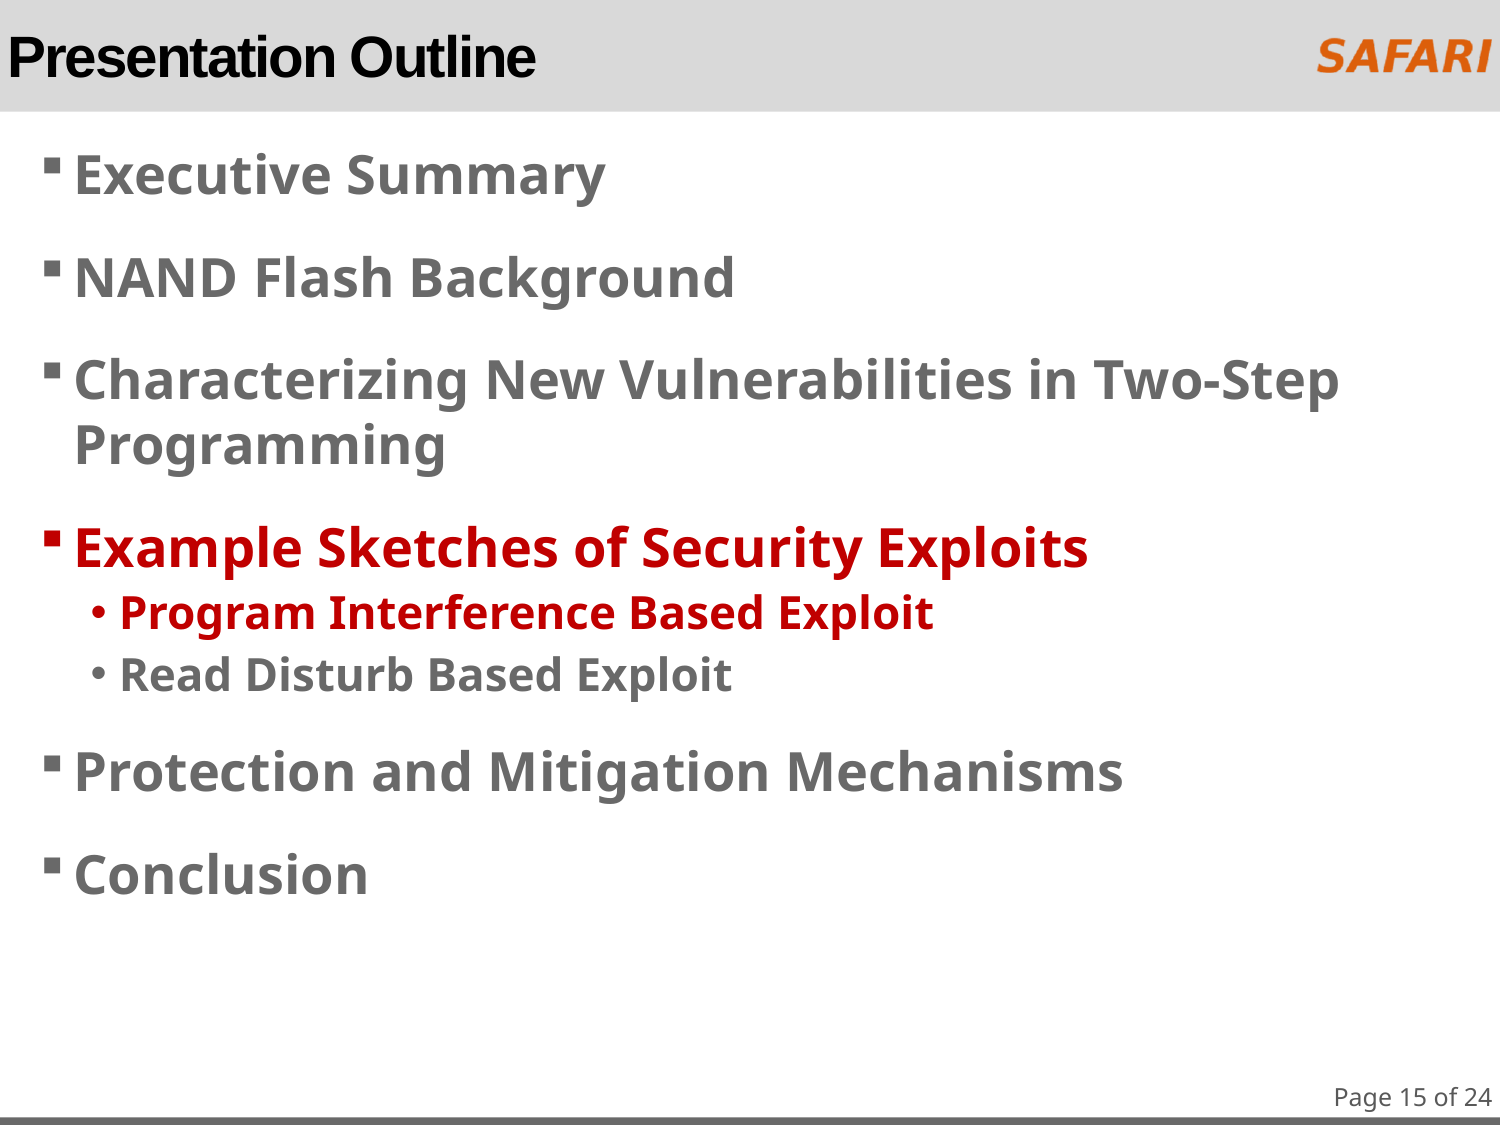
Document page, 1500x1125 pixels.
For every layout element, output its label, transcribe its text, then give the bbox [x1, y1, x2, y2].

title Presentation Outline [0, 22, 1304, 94]
picture [1316, 37, 1492, 73]
list Executive Summary NAND Flash Background Characterizing New Vulnerabilities in Two-Step Programming Example Sketches of Security Exploits Program Interference Based Exploit Read Disturb Based Exploit Protection and Mitigation Mechanisms Conclusion [24, 132, 1475, 1073]
slide_number Page 15 of 24 [1275, 1079, 1500, 1118]
